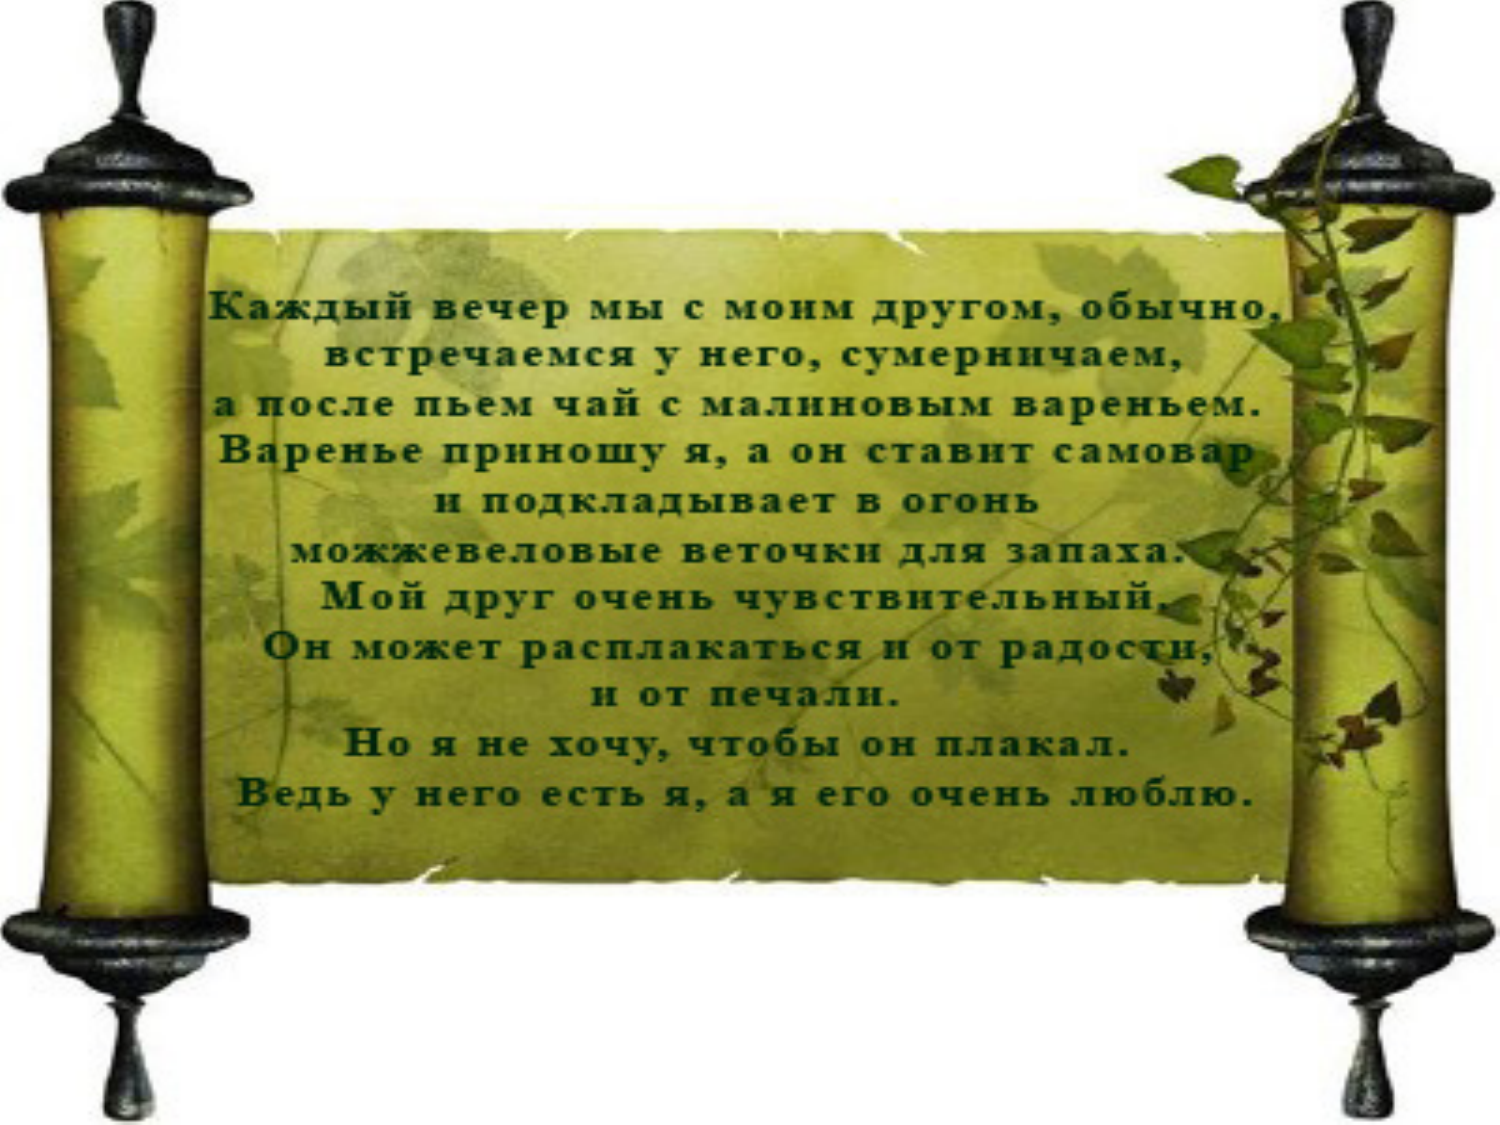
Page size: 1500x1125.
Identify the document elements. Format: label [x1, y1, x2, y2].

list [0, 0, 1500, 1125]
